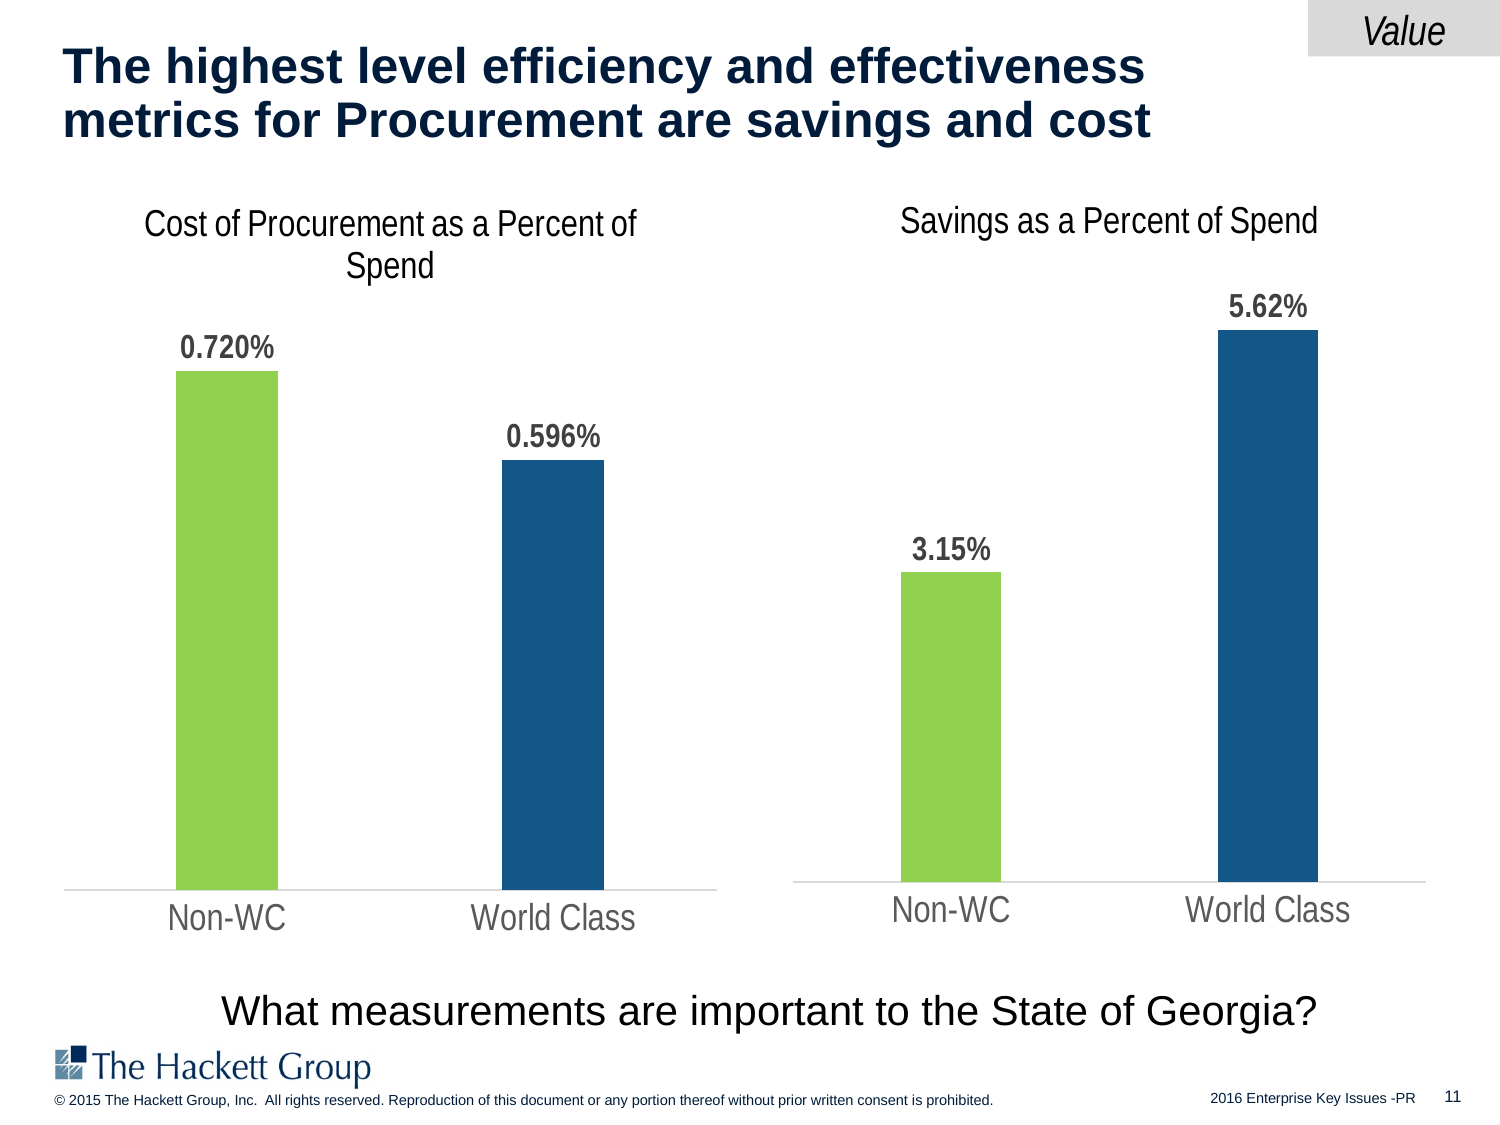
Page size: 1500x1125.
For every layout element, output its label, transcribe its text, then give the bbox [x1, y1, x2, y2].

text_box Value [1308, 0, 1500, 57]
title The highest level efficiency and effectiveness metrics for Procurement are savings and cost [50, 23, 1346, 165]
text_box [769, 962, 1450, 1035]
chart [50, 166, 731, 955]
picture [47, 1040, 376, 1097]
text_box What measurements are important to the State of Georgia? [206, 976, 1334, 1041]
chart [769, 164, 1450, 955]
